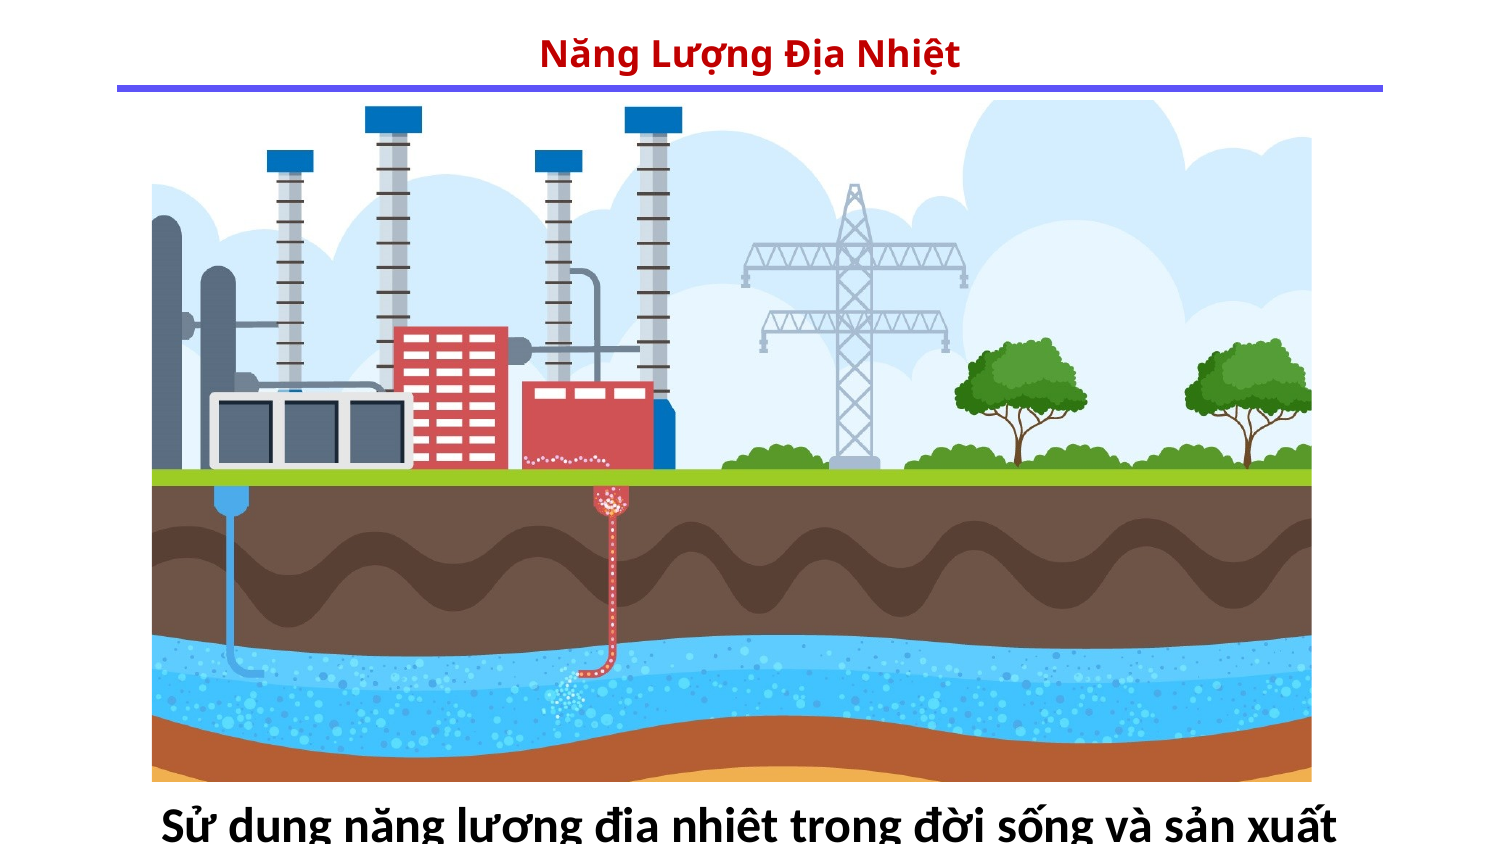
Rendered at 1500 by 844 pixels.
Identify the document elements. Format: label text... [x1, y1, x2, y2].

text_box Sử dụng năng lượng địa nhiệt trong đời sống và sản xuất [103, 786, 1397, 844]
picture [151, 99, 1312, 782]
text_box Năng Lượng Địa Nhiệt [389, 16, 1111, 82]
